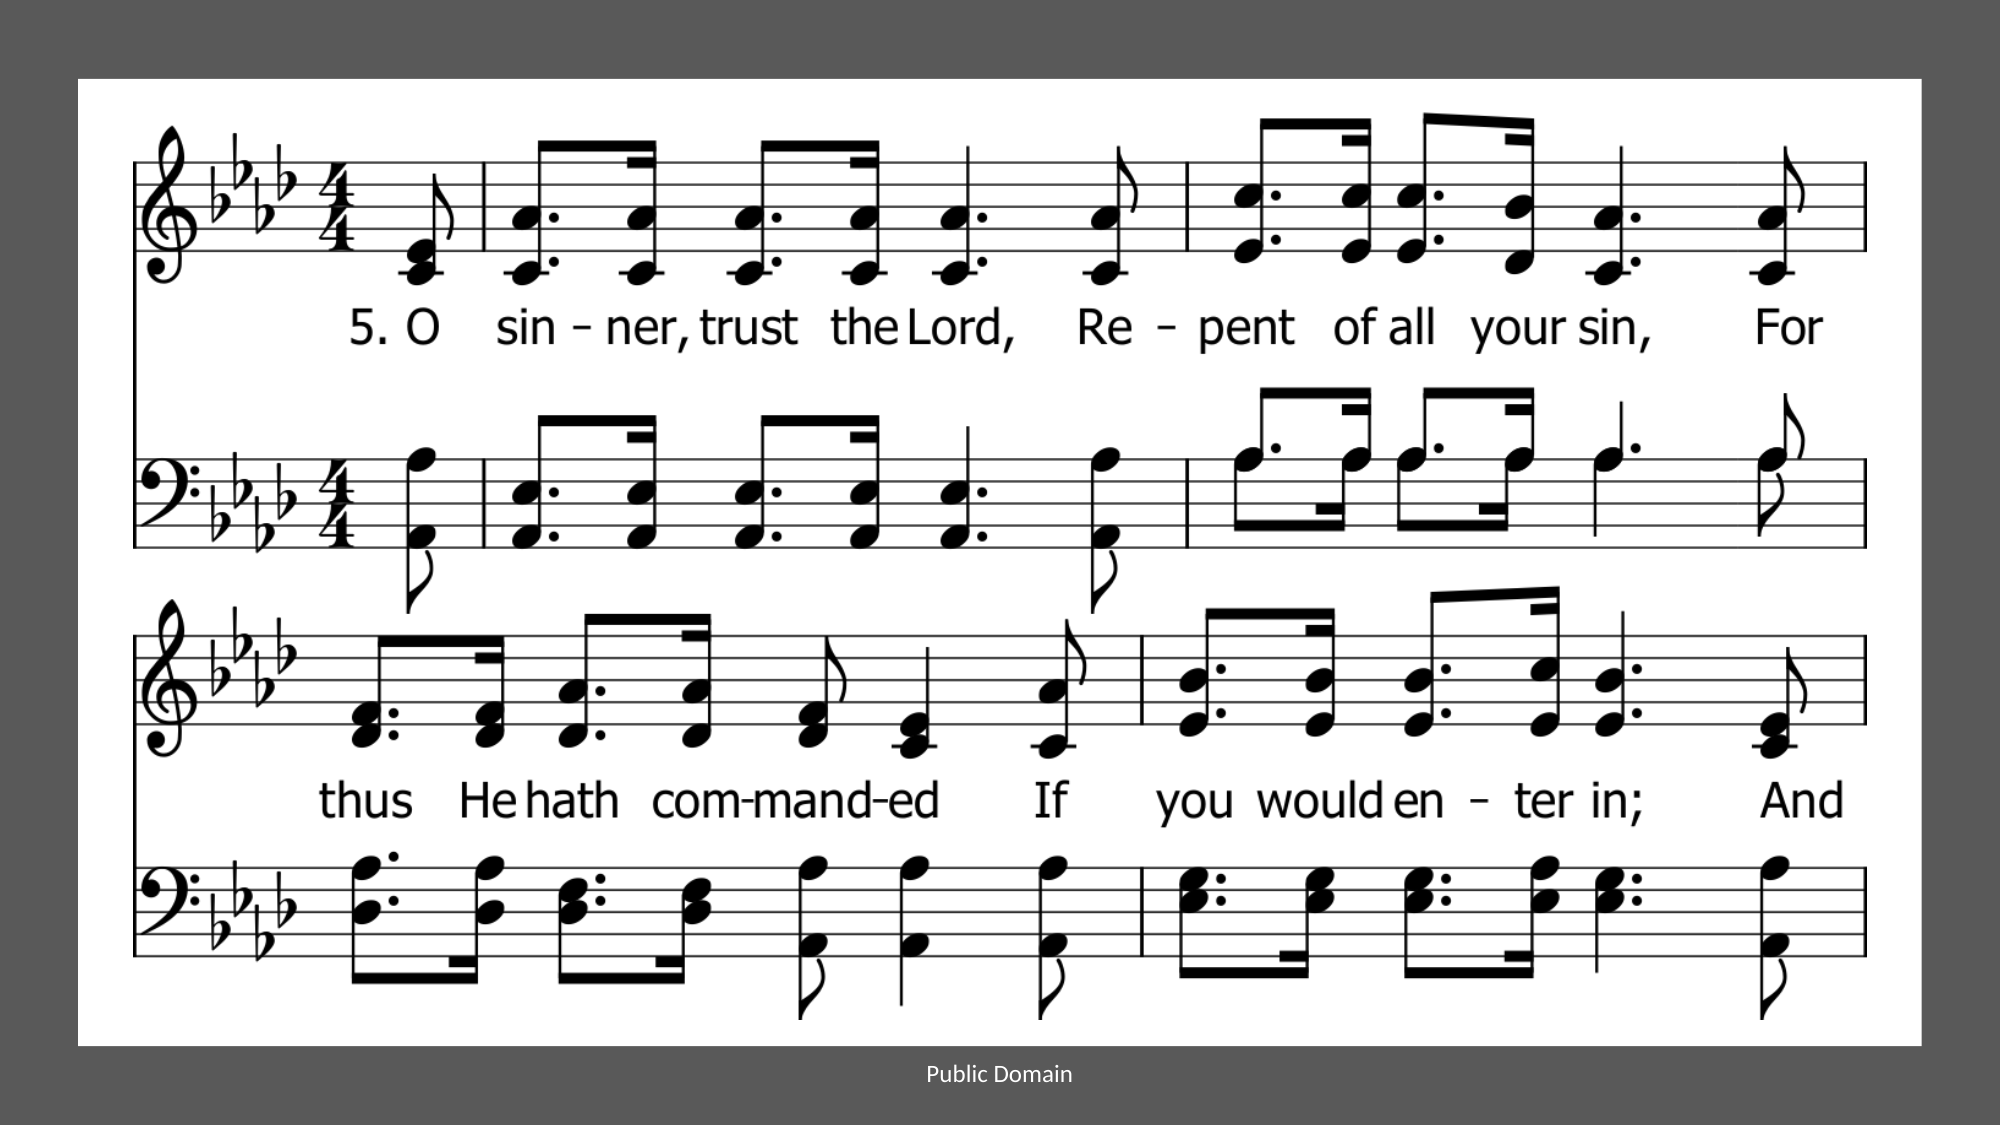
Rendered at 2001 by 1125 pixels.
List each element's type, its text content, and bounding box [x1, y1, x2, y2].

picture [133, 105, 1867, 1020]
text_box [77, 78, 1923, 1047]
footer Public Domain [662, 1042, 1338, 1103]
text_box [0, 0, 2000, 1125]
